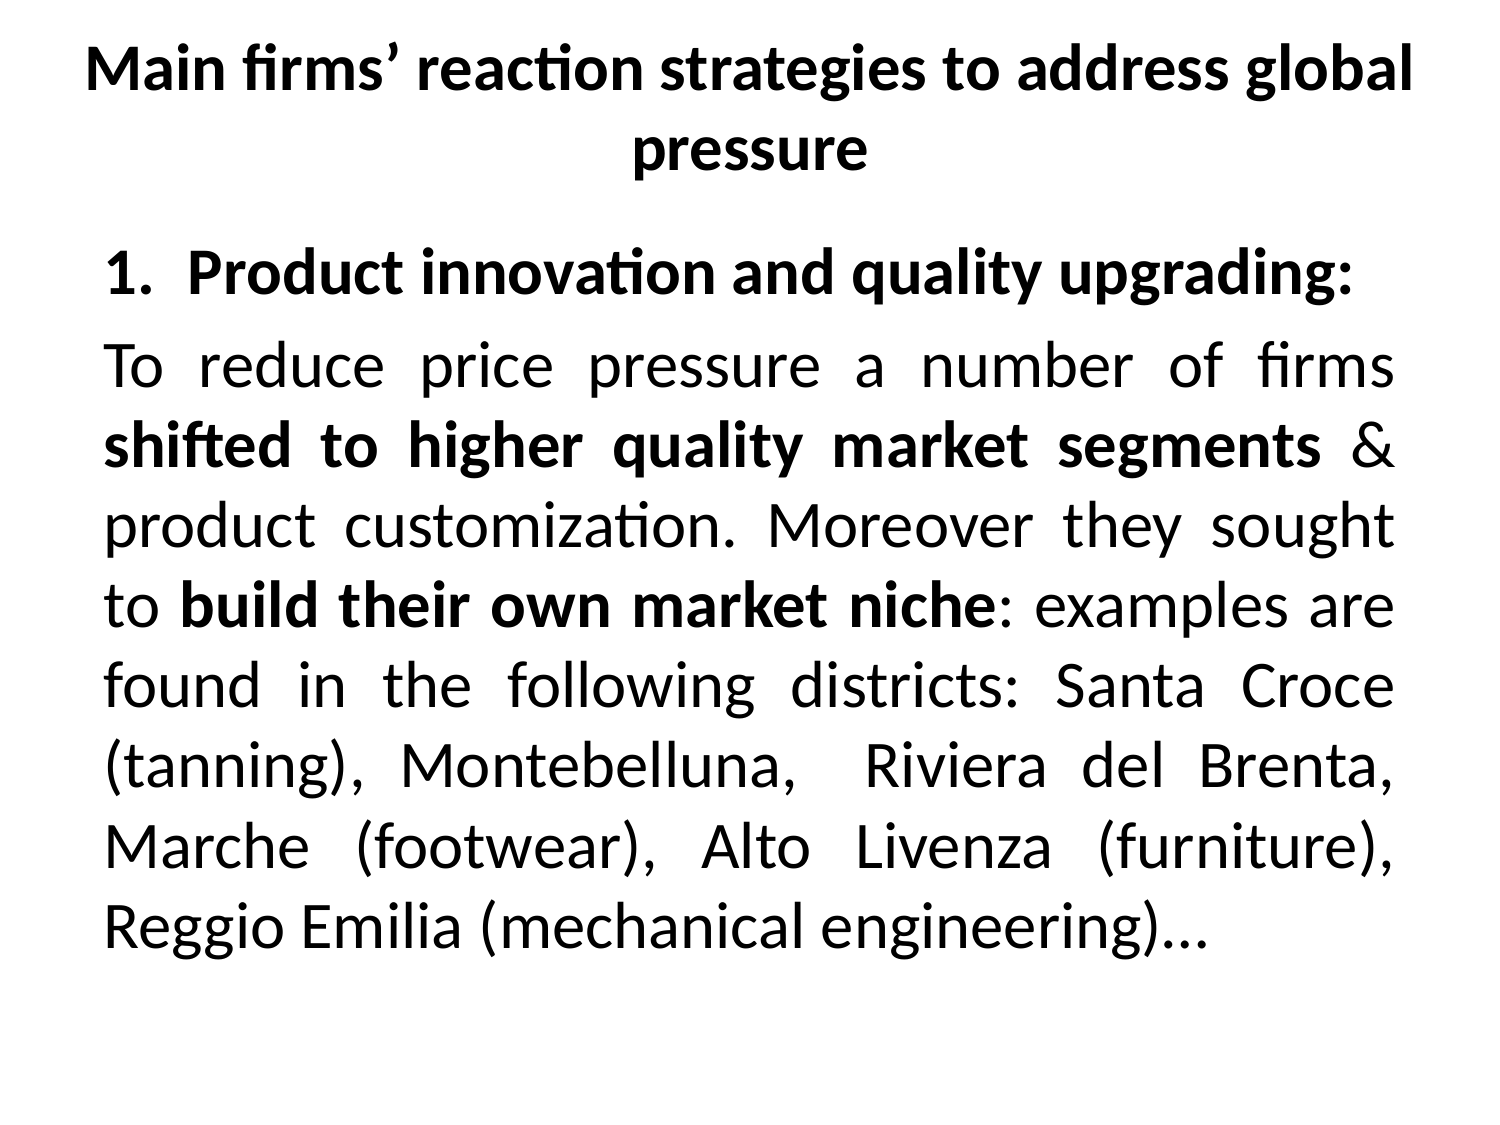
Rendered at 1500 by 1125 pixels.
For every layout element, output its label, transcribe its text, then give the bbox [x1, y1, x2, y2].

list Product innovation and quality upgrading: To reduce price pressure a number of firms shifted to higher quality market segments & product customization. Moreover they sought to build their own market niche: examples are found in the following districts: Santa Croce (tanning), Montebelluna, Riviera del Brenta, Marche (footwear), Alto Livenza (furniture), Reggio Emilia (mechanical engineering)… [88, 219, 1412, 1012]
title Main firms’ reaction strategies to address global pressure [0, 0, 1500, 209]
